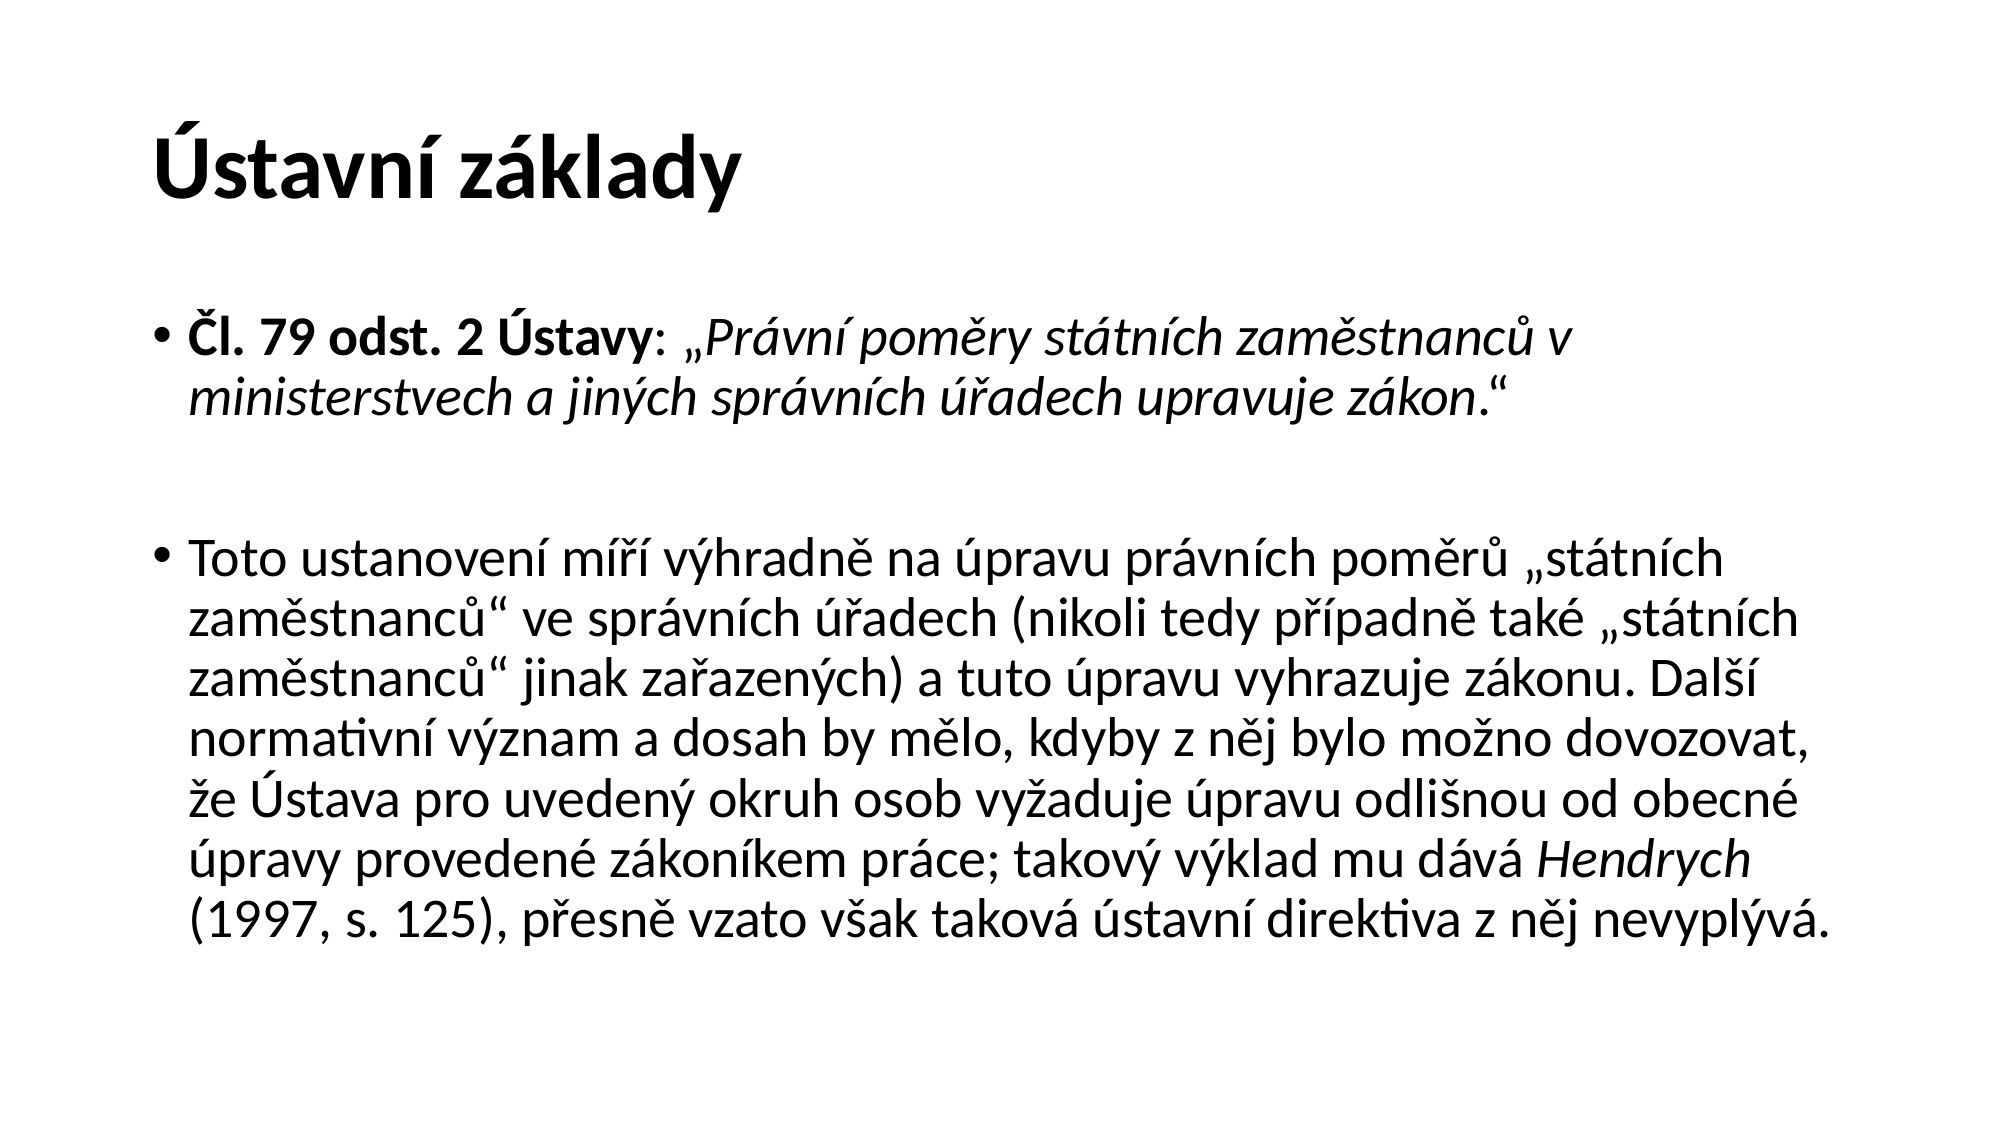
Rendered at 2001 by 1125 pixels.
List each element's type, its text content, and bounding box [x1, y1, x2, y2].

list Čl. 79 odst. 2 Ústavy: „Právní poměry státních zaměstnanců v ministerstvech a jiných správních úřadech upravuje zákon.“ Toto ustanovení míří výhradně na úpravu právních poměrů „státních zaměstnanců“ ve správních úřadech (nikoli tedy případně také „státních zaměstnanců“ jinak zařazených) a tuto úpravu vyhrazuje zákonu. Další normativní význam a dosah by mělo, kdyby z něj bylo možno dovozovat, že Ústava pro uvedený okruh osob vyžaduje úpravu odlišnou od obecné úpravy provedené zákoníkem práce; takový výklad mu dává Hendrych (1997, s. 125), přesně vzato však taková ústavní direktiva z něj nevyplývá. [137, 299, 1863, 1014]
title Ústavní základy [137, 59, 1863, 278]
